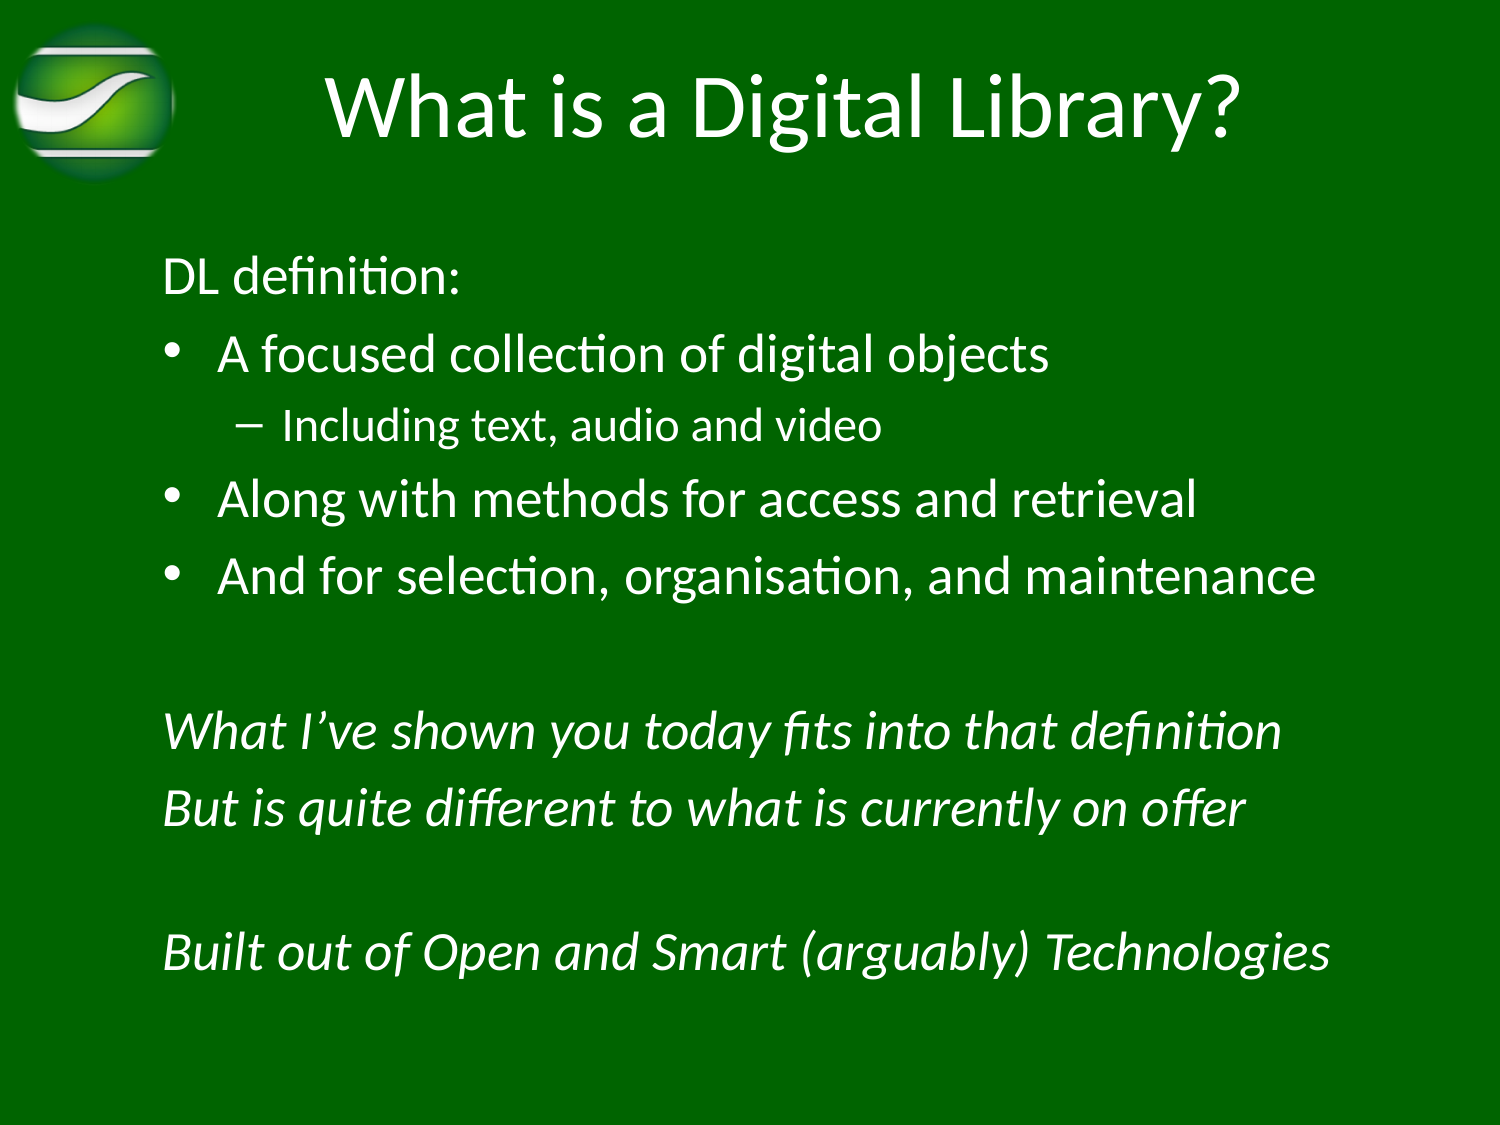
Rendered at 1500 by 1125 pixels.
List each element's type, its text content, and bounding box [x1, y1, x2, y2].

title What is a Digital Library? [194, 7, 1376, 195]
picture [15, 24, 177, 181]
list DL definition: A focused collection of digital objects Including text, audio and video Along with methods for access and retrieval And for selection, organisation, and maintenance What I’ve shown you today fits into that definition But is quite different to what is currently on offer Built out of Open and Smart (arguably) Technologies [147, 231, 1376, 1005]
